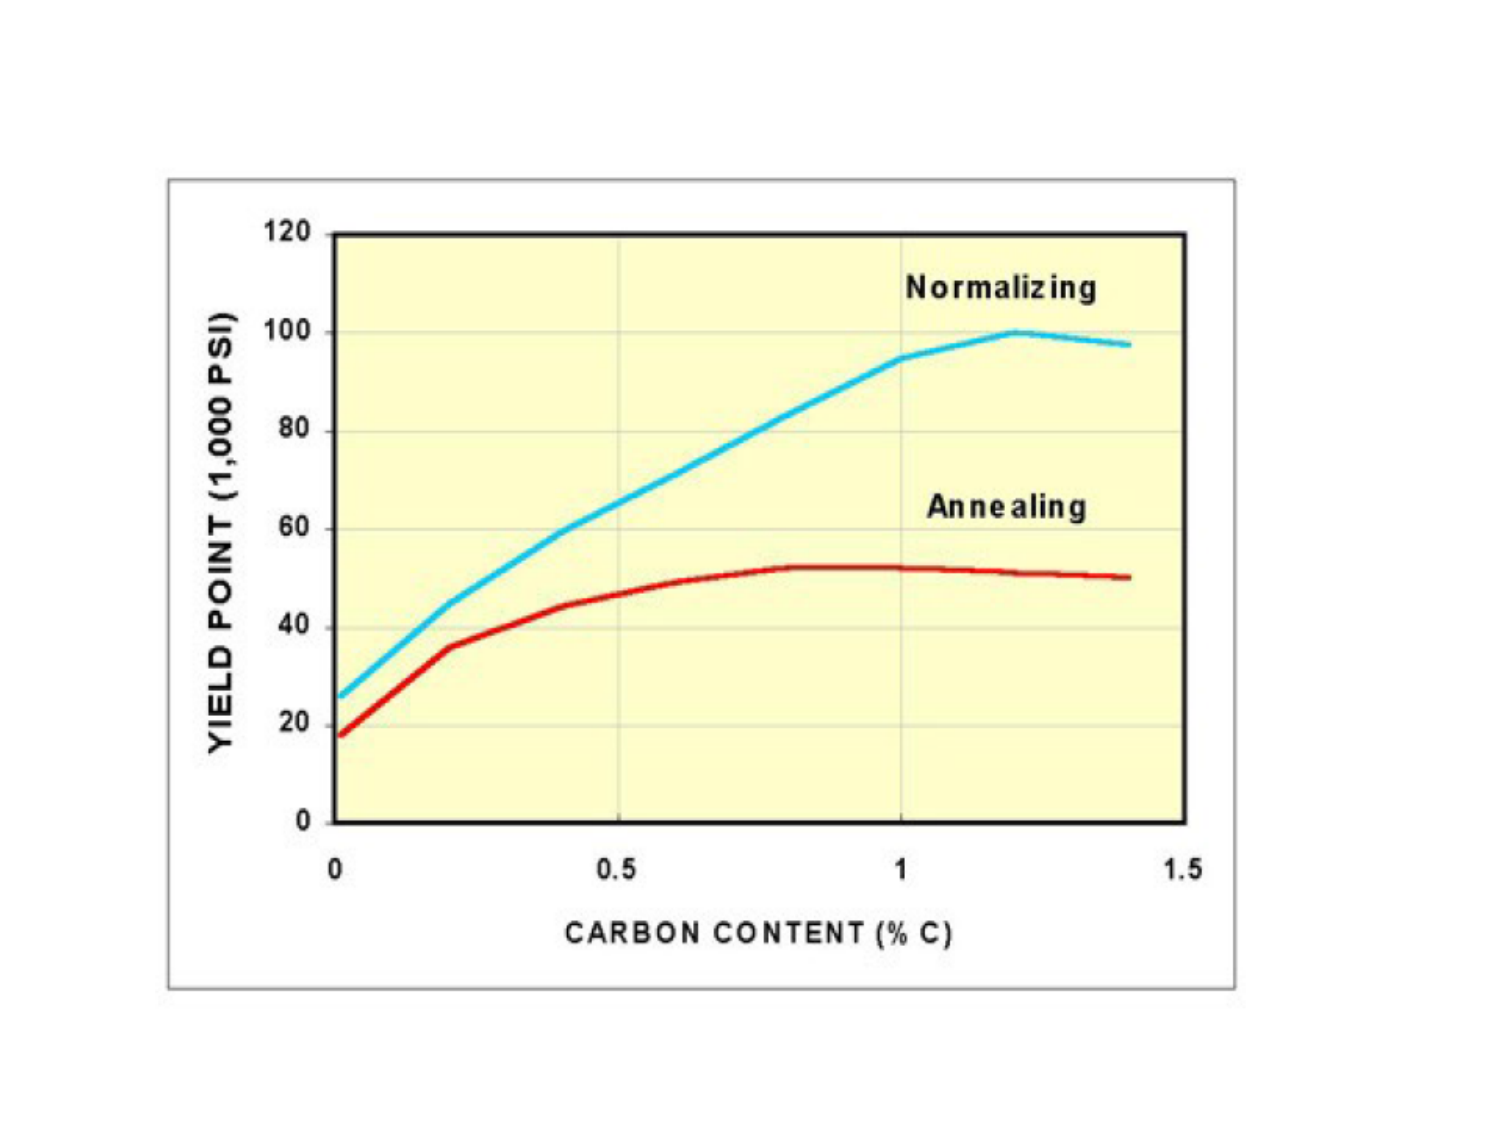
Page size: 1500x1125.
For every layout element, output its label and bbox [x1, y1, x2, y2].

picture [93, 68, 1407, 1057]
